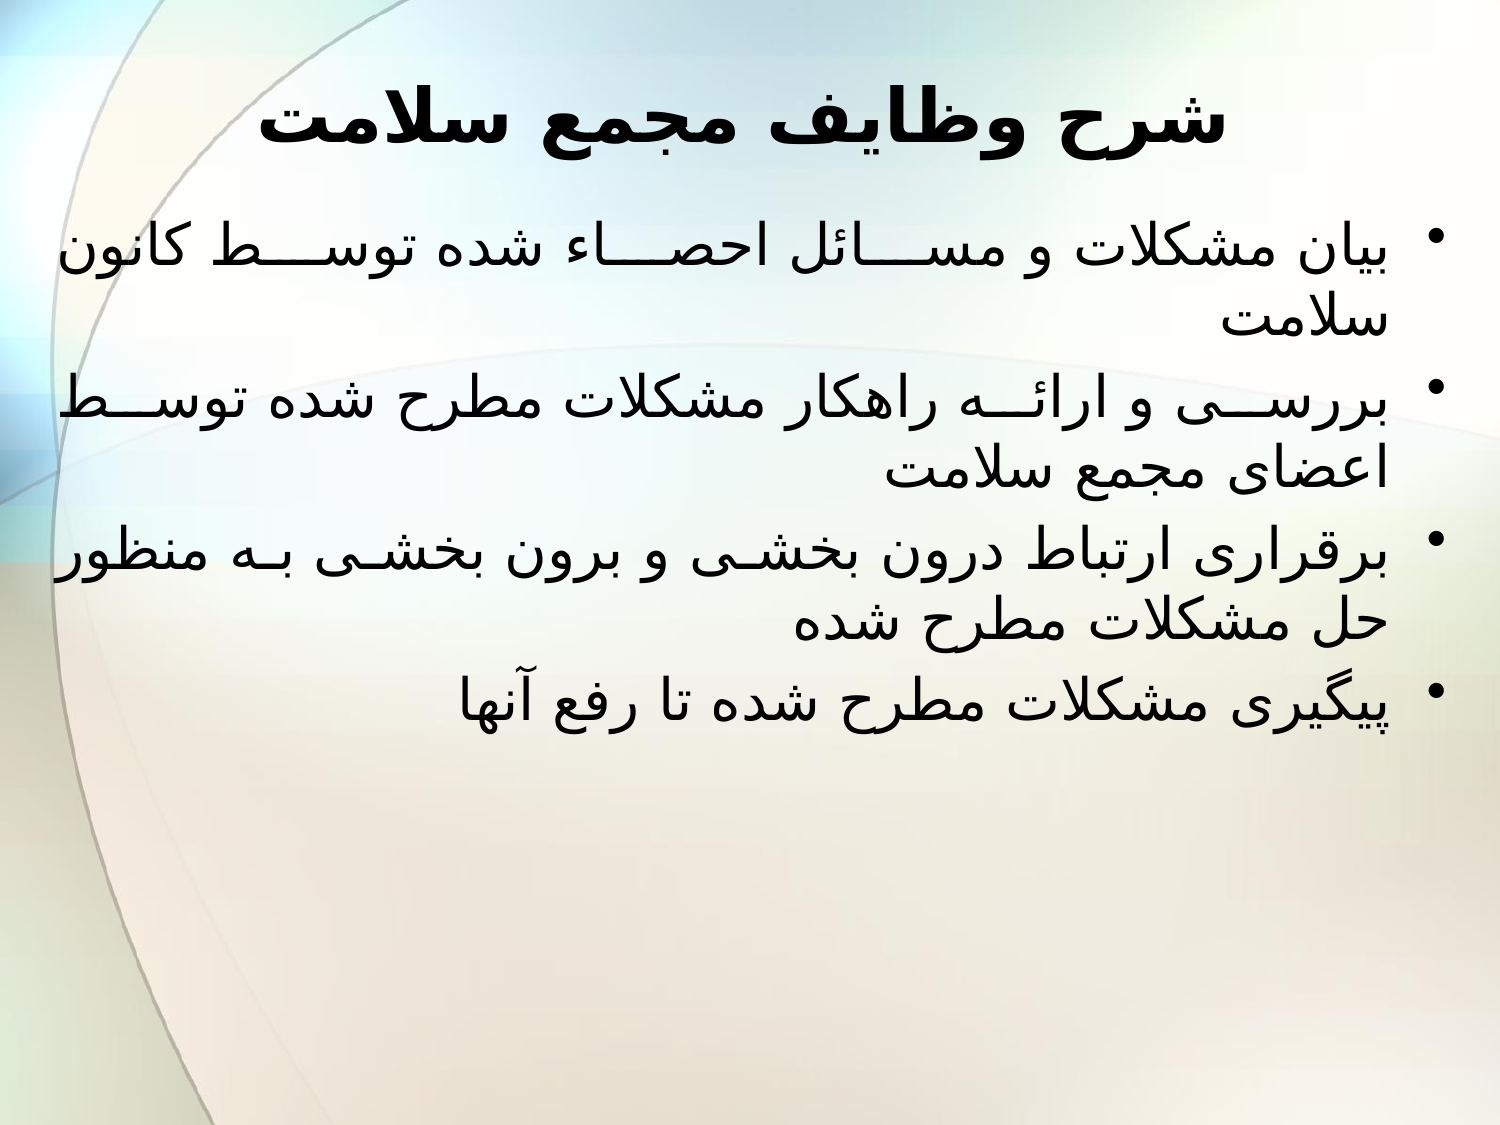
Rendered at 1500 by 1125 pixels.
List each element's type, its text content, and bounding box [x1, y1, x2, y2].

title شرح وظایف مجمع سلامت [24, 50, 1463, 175]
list بیان مشکلات و مسائل احصاء شده توسط کانون سلامت بررسی و ارائه راهکار مشکلات مطرح شده توسط اعضای مجمع سلامت برقراری ارتباط درون بخشی و برون بخشی به منظور حل مشکلات مطرح شده پیگیری مشکلات مطرح شده تا رفع آنها [41, 200, 1463, 1025]
picture [0, 0, 1500, 1125]
